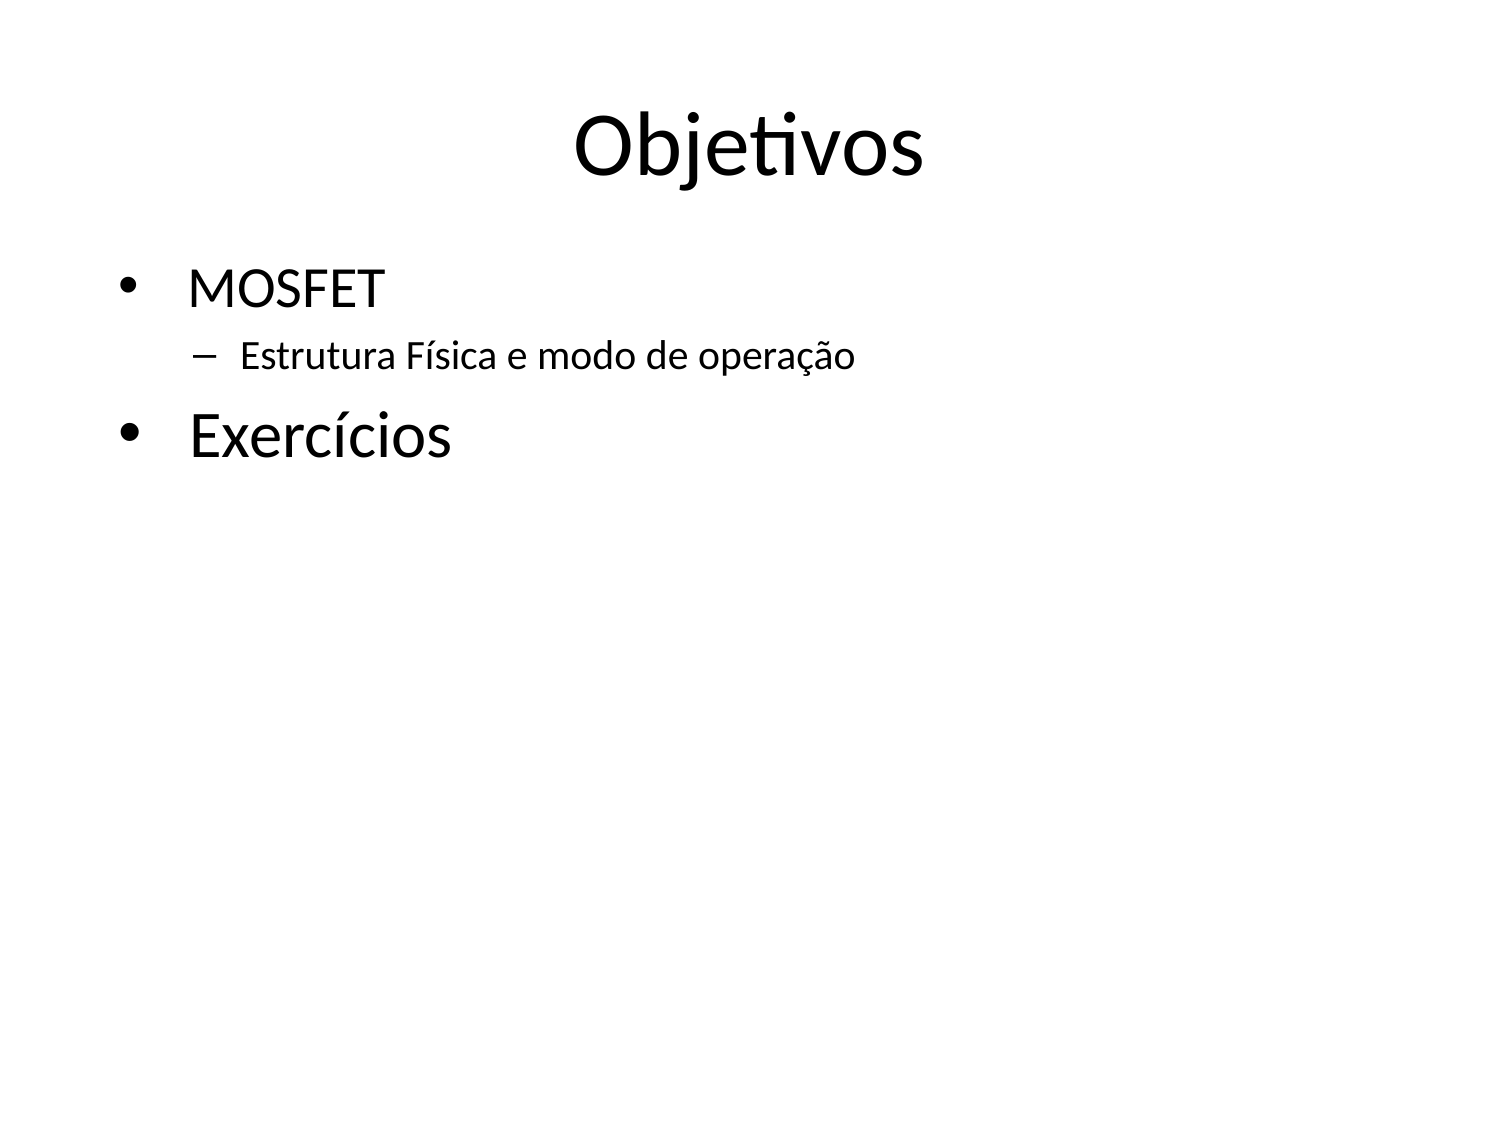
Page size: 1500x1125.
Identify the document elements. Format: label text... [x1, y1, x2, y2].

title Objetivos [75, 45, 1425, 233]
list MOSFET Estrutura Física e modo de operação Exercícios [103, 241, 1454, 985]
